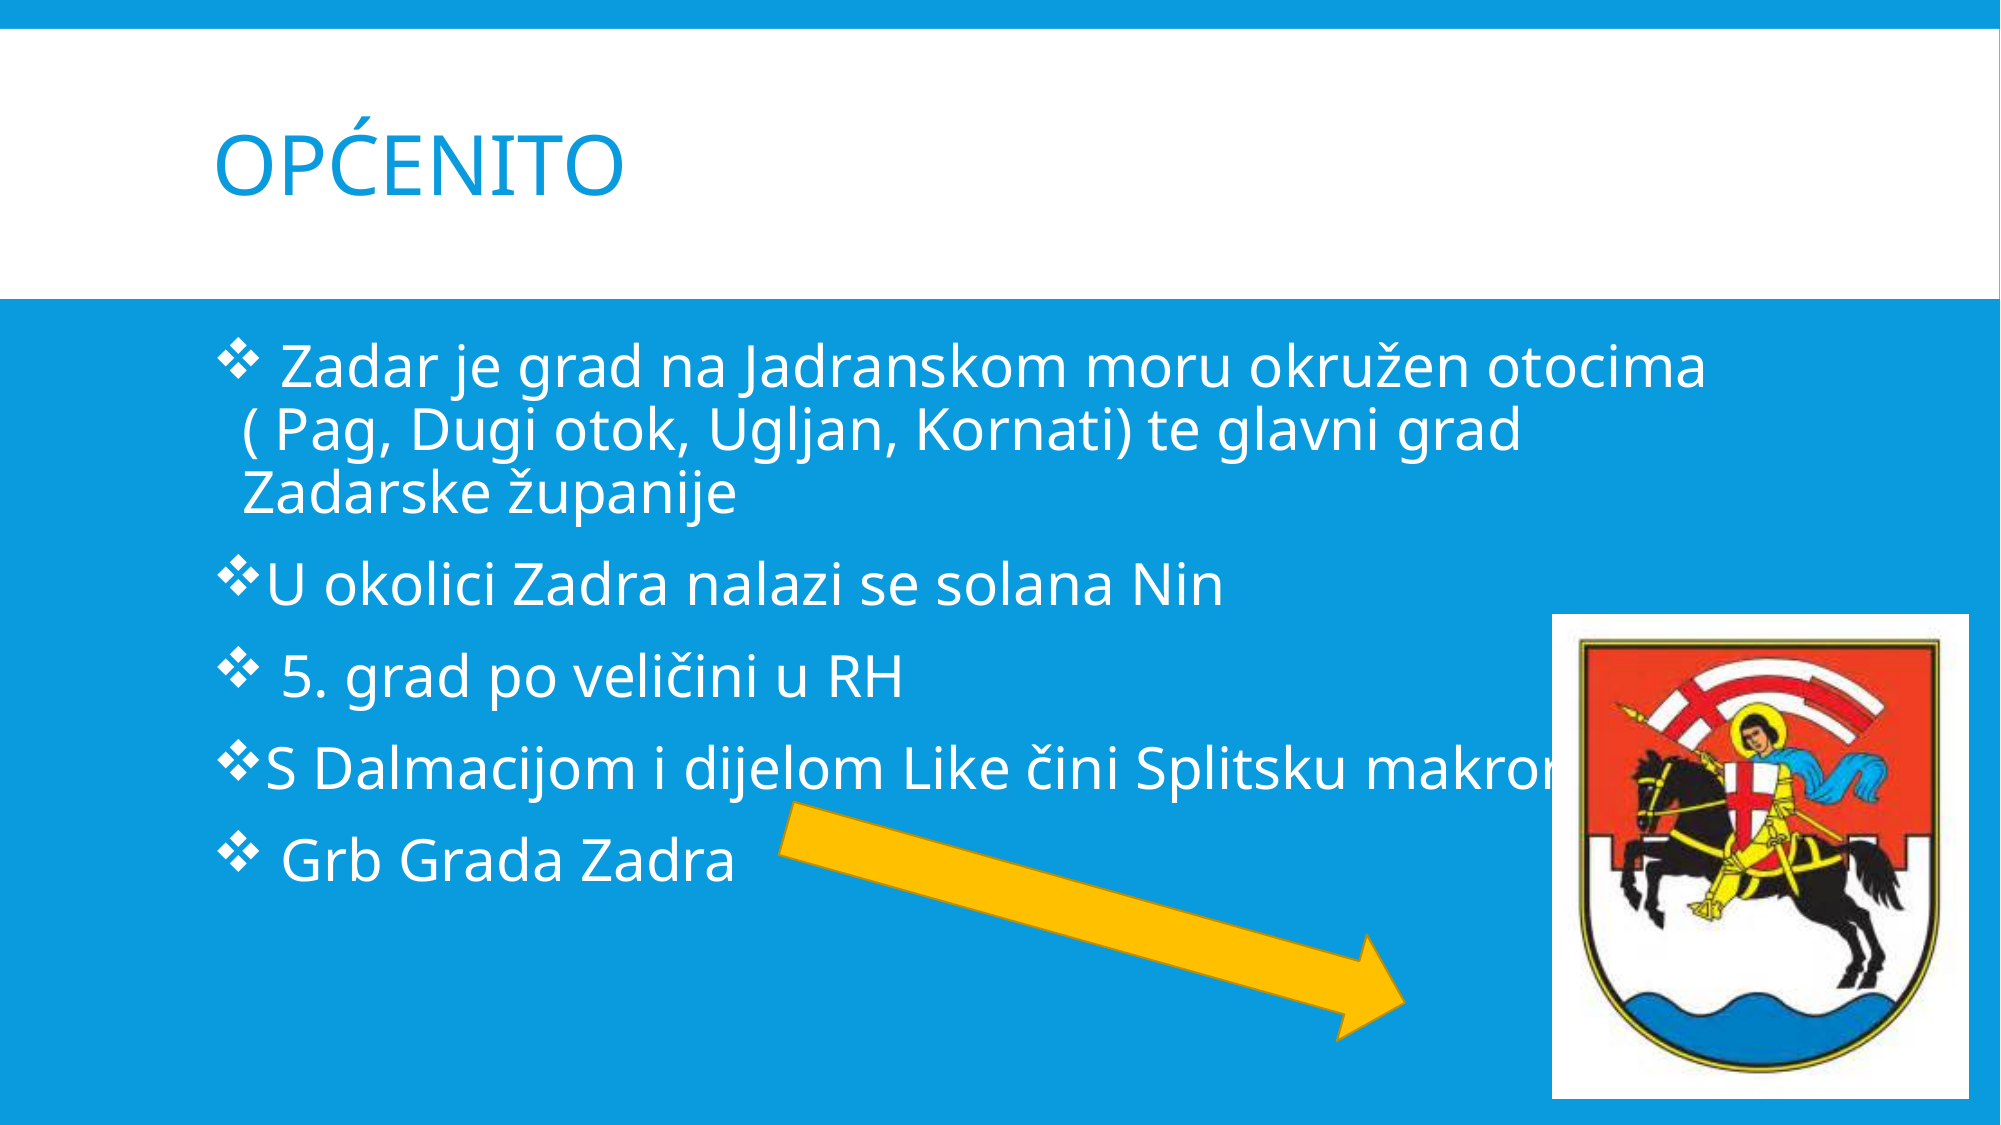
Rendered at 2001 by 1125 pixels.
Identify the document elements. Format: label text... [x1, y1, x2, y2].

picture [1552, 615, 1968, 1098]
text_box [777, 800, 1406, 1042]
title općenito [197, 46, 1803, 295]
list Zadar je grad na Jadranskom moru okružen otocima ( Pag, Dugi otok, Ugljan, Kornati) te glavni grad Zadarske županije U okolici Zadra nalazi se solana Nin 5. grad po veličini u RH S Dalmacijom i dijelom Like čini Splitsku makroregiju Grb Grada Zadra [197, 329, 1803, 1020]
